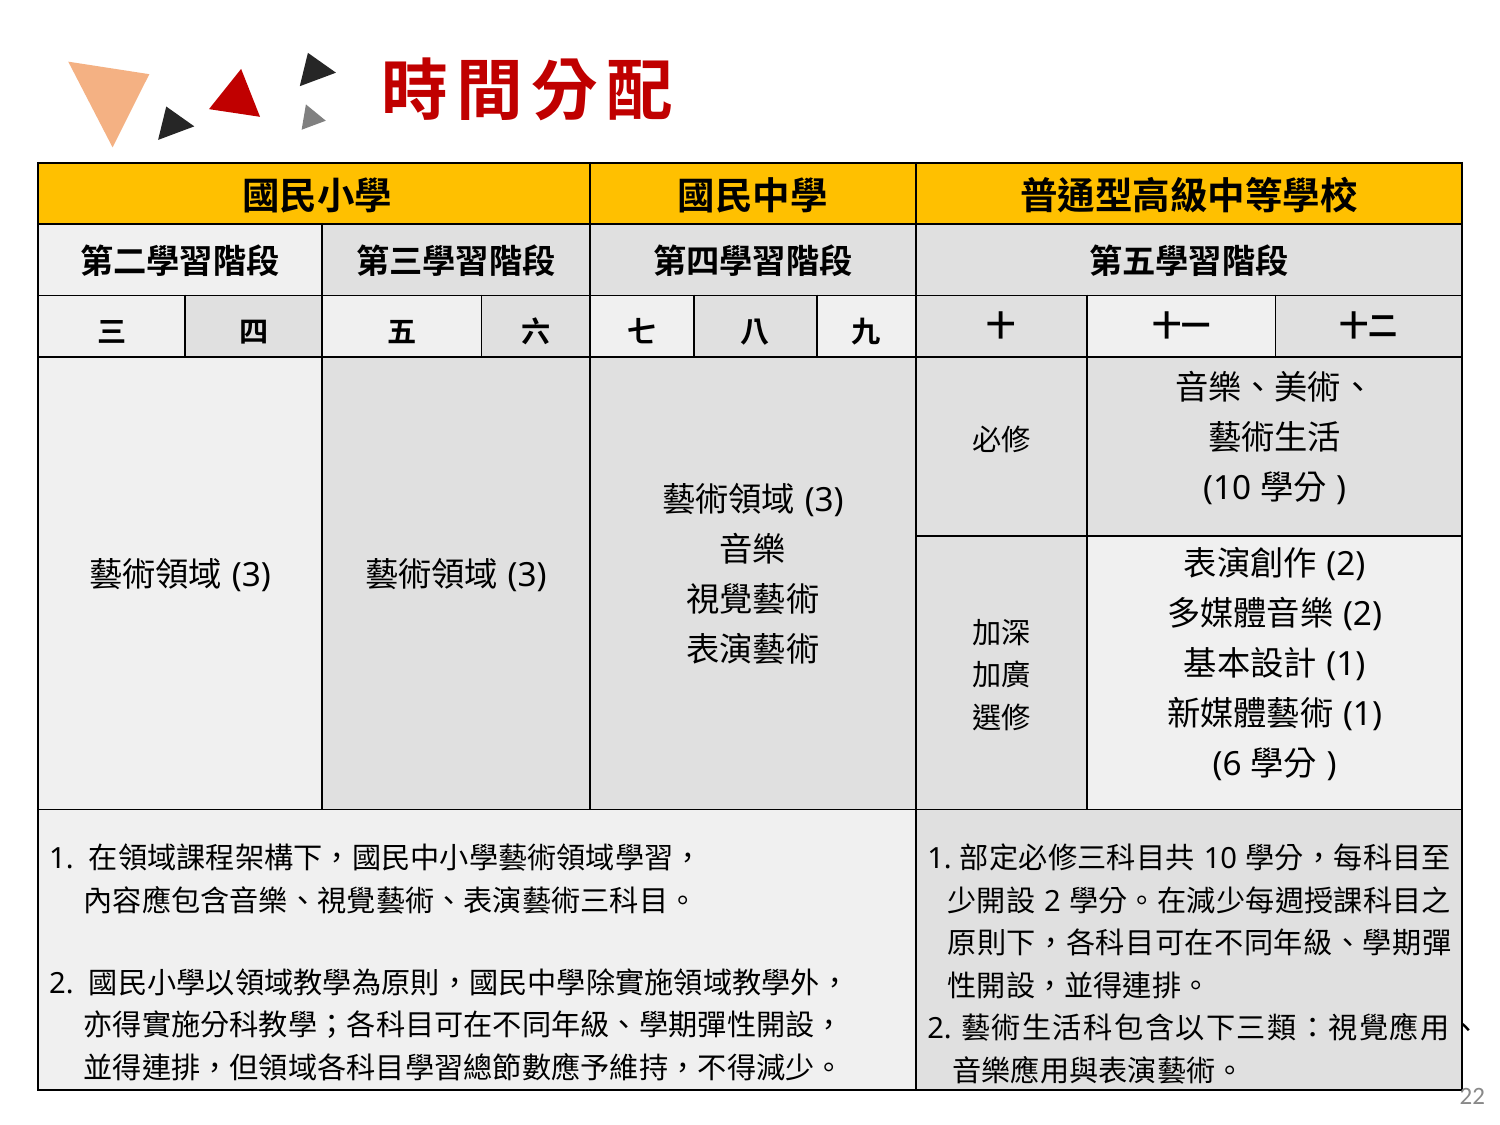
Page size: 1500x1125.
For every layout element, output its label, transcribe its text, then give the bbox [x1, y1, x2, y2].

table_cell 六 [482, 296, 589, 356]
table_header 普通型高級中等學校 [917, 164, 1461, 223]
table_cell 藝術領域(3) [39, 358, 321, 809]
table_cell 加深 加廣 選修 [917, 537, 1086, 809]
table_cell 五 [323, 296, 481, 356]
table_cell 九 [818, 296, 915, 356]
picture [0, 0, 1500, 1125]
table_cell 十一 [1088, 296, 1275, 356]
table_cell 表演創作(2) 多媒體音樂(2) 基本設計(1) 新媒體藝術(1) (6學分) [1088, 537, 1461, 809]
table_cell 第五學習階段 [917, 225, 1461, 295]
slide_number 22 [1162, 1065, 1500, 1125]
table_cell 1.部定必修三科目共10學分，每科目至少開設2學分。在減少每週授課科目之原則下，各科目可在不同年級、學期彈性開設，並得連排。 2.藝術生活科包含以下三類：視覺應用、音樂應用與表演藝術。 [917, 810, 1461, 1089]
text_box [158, 106, 195, 140]
table_cell 四 [186, 296, 321, 356]
table_header 國民中學 [591, 164, 915, 223]
table_cell 第三學習階段 [323, 225, 589, 295]
table_cell 第四學習階段 [591, 225, 915, 295]
text_box [300, 102, 328, 132]
table_cell 1. 在領域課程架構下，國民中小學藝術領域學習， 內容應包含音樂、視覺藝術、表演藝術三科目。 2. 國民小學以領域教學為原則，國民中學除實施領域教學外， 亦得實施分科教學；各科目可在不同年級、學期彈性開設， 並得連排，但領域各科目學習總節數應予維持，不得減少。 [39, 810, 915, 1089]
table_cell 必修 [917, 358, 1086, 535]
table_cell 第二學習階段 [39, 225, 321, 295]
table_cell 十 [917, 296, 1086, 356]
table_cell 藝術領域(3) [323, 358, 589, 809]
table_cell 十二 [1276, 296, 1461, 356]
table_cell 八 [695, 296, 816, 356]
table_cell 藝術領域(3) 音樂 視覺藝術 表演藝術 [591, 358, 915, 809]
text_box [299, 52, 336, 87]
table_cell 三 [39, 296, 184, 356]
table_cell 七 [591, 296, 693, 356]
table_cell 音樂、美術、 藝術生活 (10學分) [1088, 358, 1461, 535]
text_box [66, 60, 151, 150]
table_header 國民小學 [39, 164, 589, 223]
text_box [207, 66, 262, 119]
text_box 時間分配 [366, 40, 689, 135]
